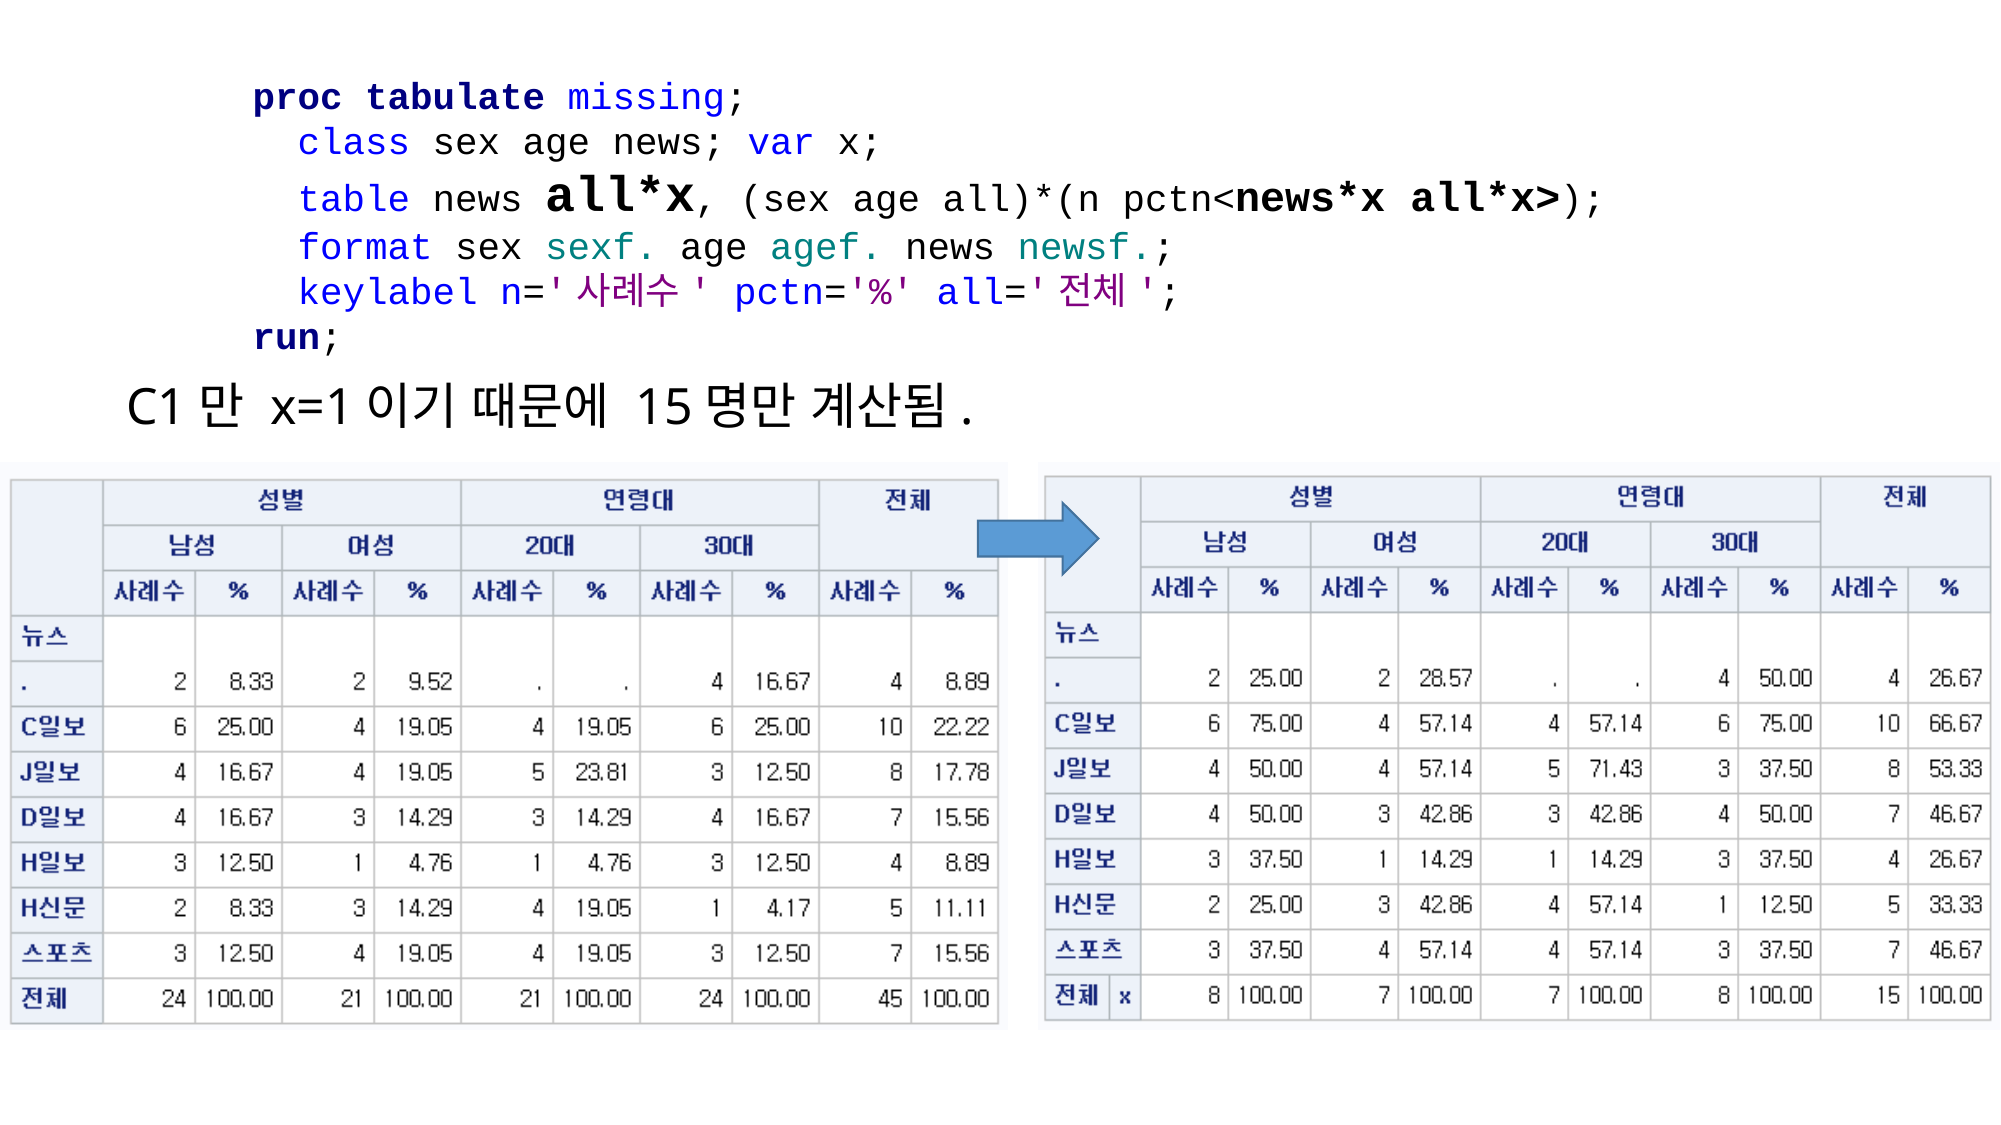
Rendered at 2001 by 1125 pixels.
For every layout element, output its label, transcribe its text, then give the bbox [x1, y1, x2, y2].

text_box [1008, 519, 1038, 558]
text_box C1만 x=1이기 때문에 15명만 계산됨. [111, 367, 989, 443]
picture [0, 462, 1008, 1030]
picture [1038, 462, 2000, 1030]
text_box proc tabulate missing; class sex age news; var x; table news all*x, (sex age all)*(n pctn<news*x all*x>); format sex sexf. age agef. news newsf.; keylabel n='사례수' pctn='%' all='전체'; run; [237, 64, 1733, 365]
